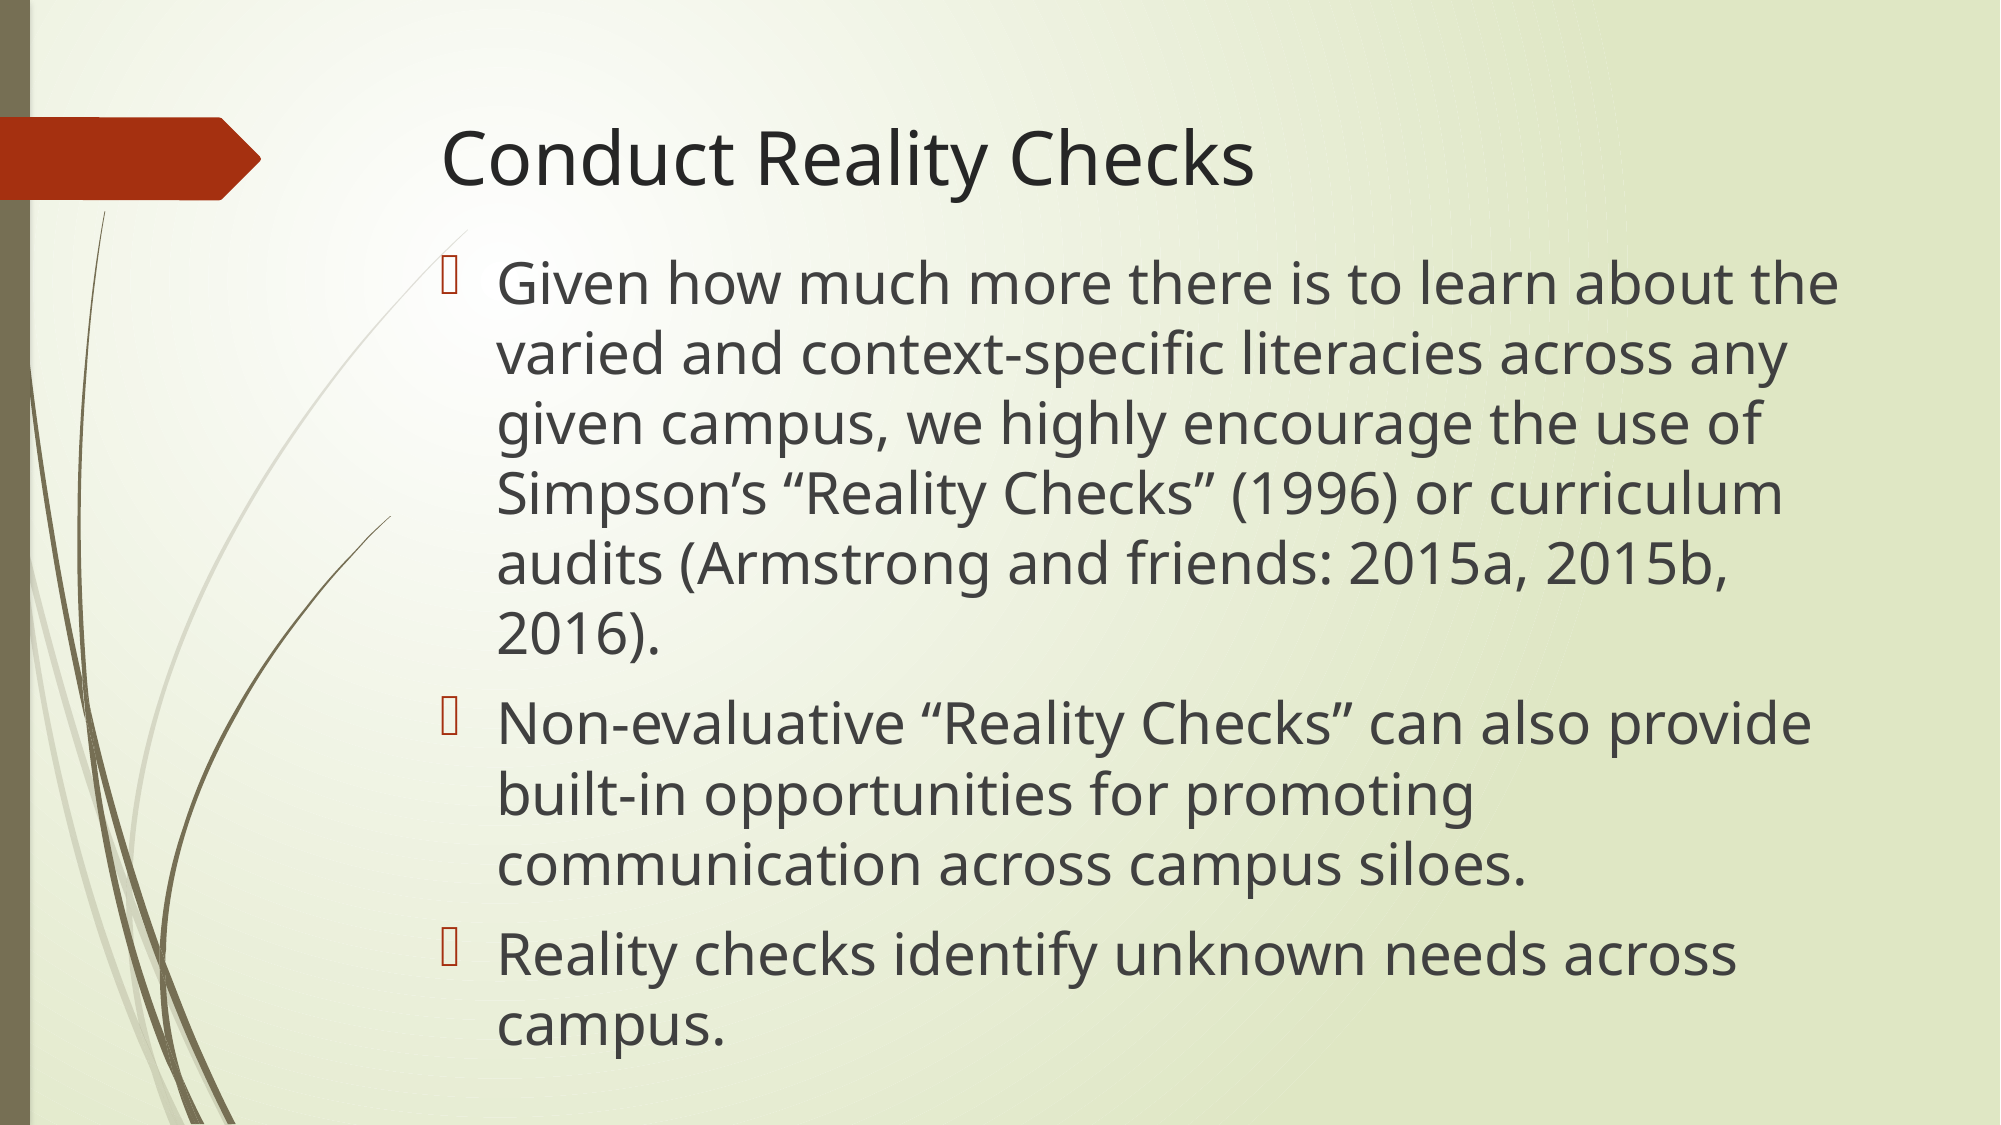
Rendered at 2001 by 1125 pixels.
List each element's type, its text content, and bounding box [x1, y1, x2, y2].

title Conduct Reality Checks [425, 102, 1888, 211]
list Given how much more there is to learn about the varied and context-specific literacies across any given campus, we highly encourage the use of Simpson’s “Reality Checks” (1996) or curriculum audits (Armstrong and friends: 2015a, 2015b, 2016). Non-evaluative “Reality Checks” can also provide built-in opportunities for promoting communication across campus siloes. Reality checks identify unknown needs across campus. [424, 238, 1888, 1011]
